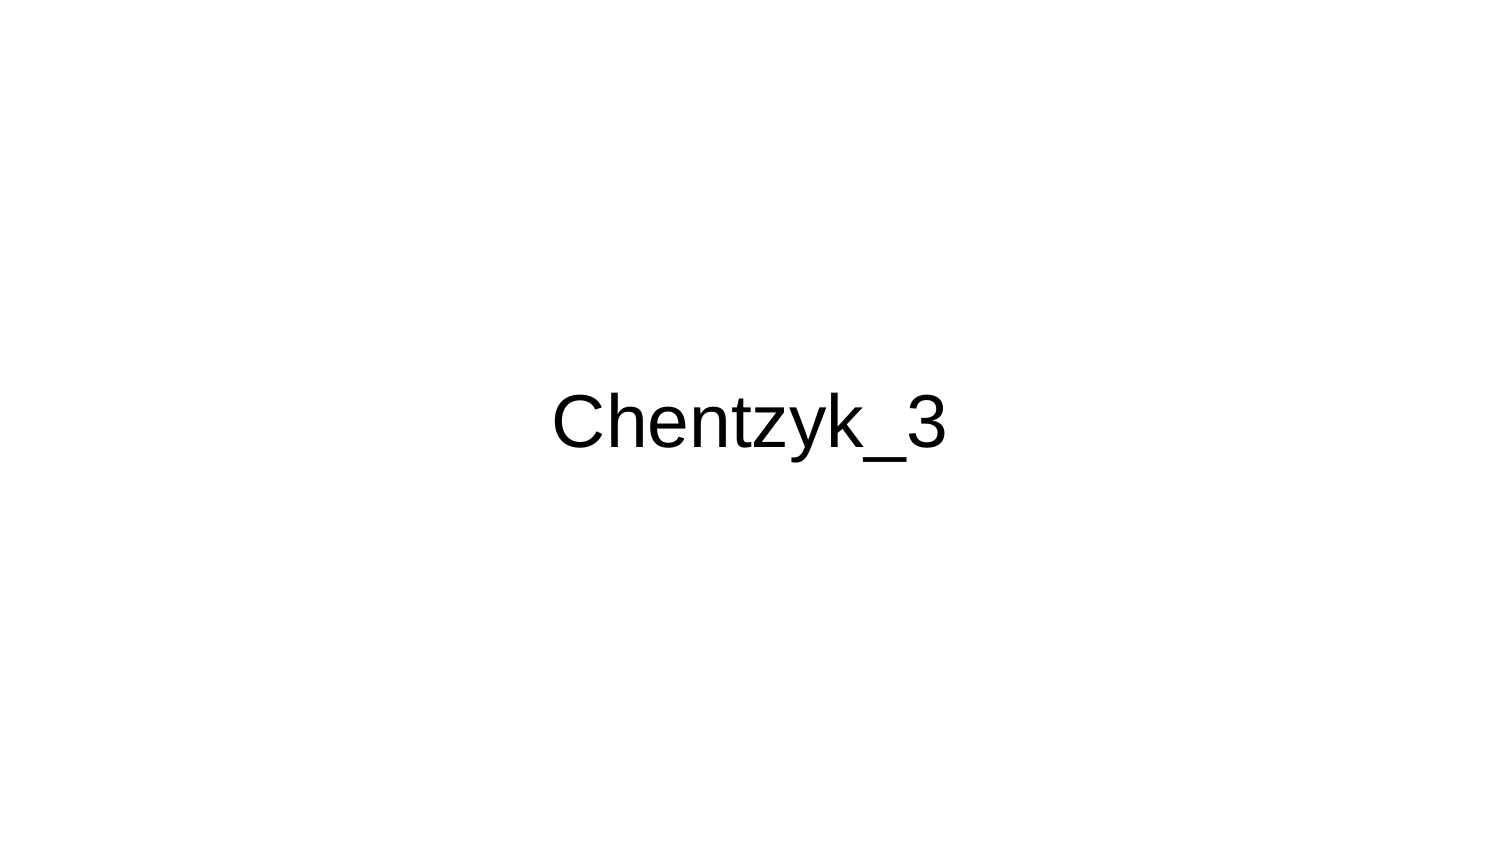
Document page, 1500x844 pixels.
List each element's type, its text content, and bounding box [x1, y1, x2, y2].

title Chentzyk_3 [51, 352, 1449, 491]
